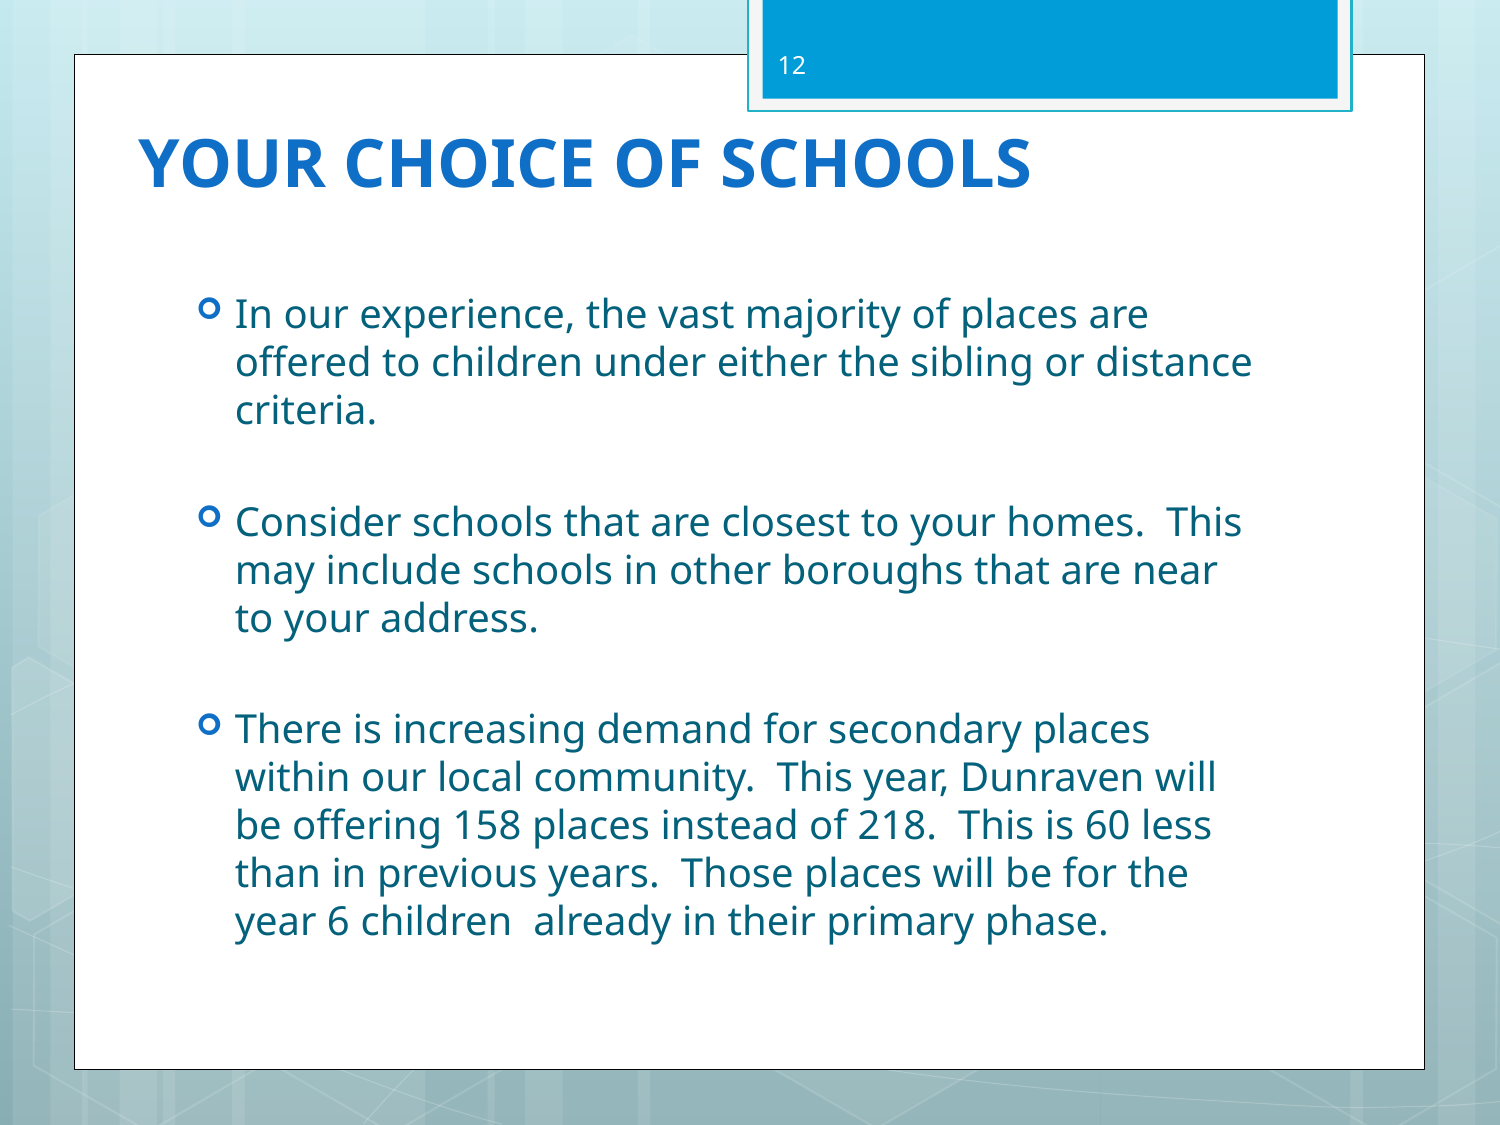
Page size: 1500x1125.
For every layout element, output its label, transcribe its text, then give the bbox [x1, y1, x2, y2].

slide_number 12 [762, 36, 982, 97]
title YOUR CHOICE OF SCHOOLS [123, 113, 1324, 209]
list In our experience, the vast majority of places are offered to children under either the sibling or distance criteria. Consider schools that are closest to your homes. This may include schools in other boroughs that are near to your address. There is increasing demand for secondary places within our local community. This year, Dunraven will be offering 158 places instead of 218. This is 60 less than in previous years. Those places will be for the year 6 children already in their primary phase. [171, 225, 1283, 957]
